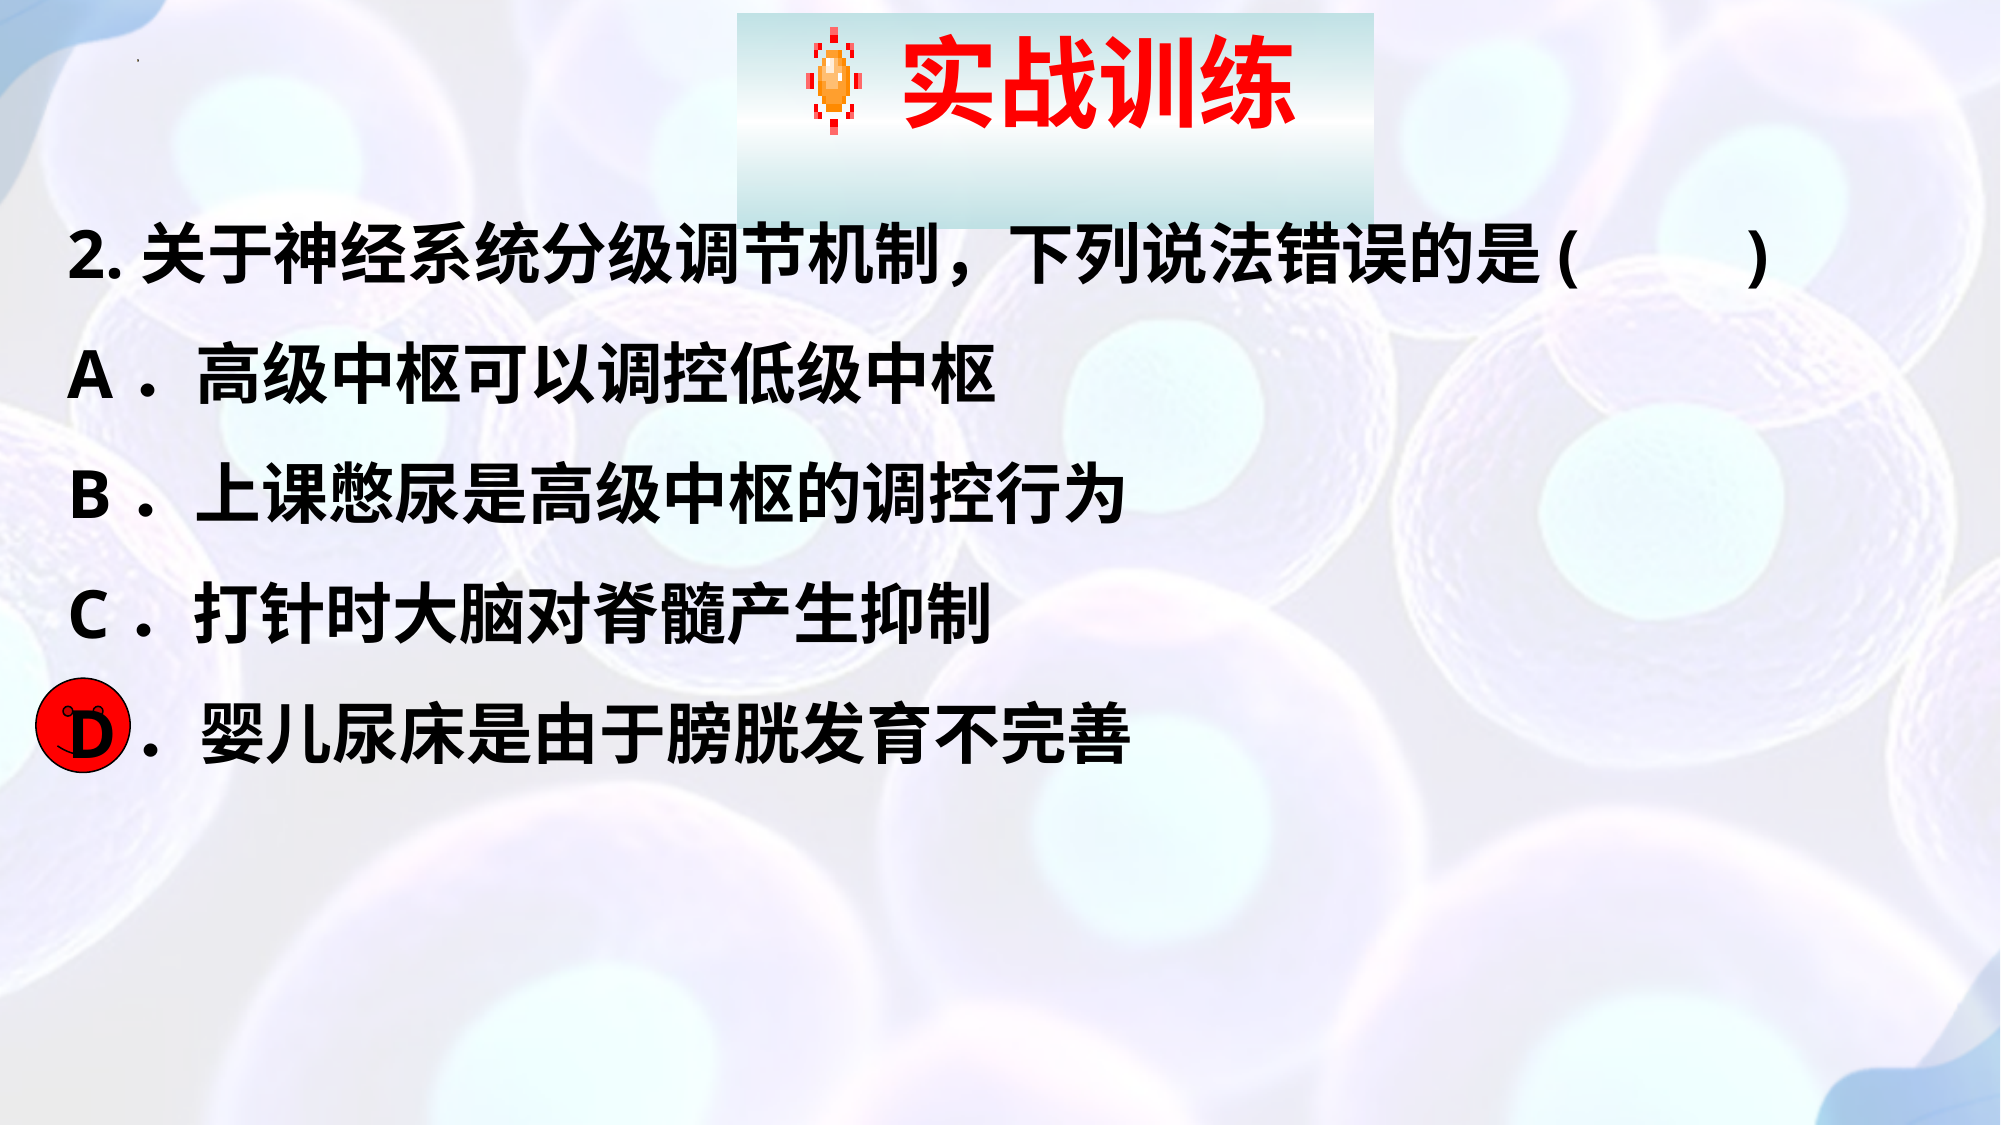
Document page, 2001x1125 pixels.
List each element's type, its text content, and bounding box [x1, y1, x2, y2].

text_box 实战训练 [737, 13, 1373, 164]
text_box [35, 689, 52, 761]
text_box 2.关于神经系统分级调节机制，下列说法错误的是( ) A．高级中枢可以调控低级中枢 B．上课憋尿是高级中枢的调控行为 C．打针时大脑对脊髓产生抑制 D．婴儿尿床是由于膀胱发育不完善 [52, 164, 1964, 780]
picture [0, 0, 2001, 1125]
